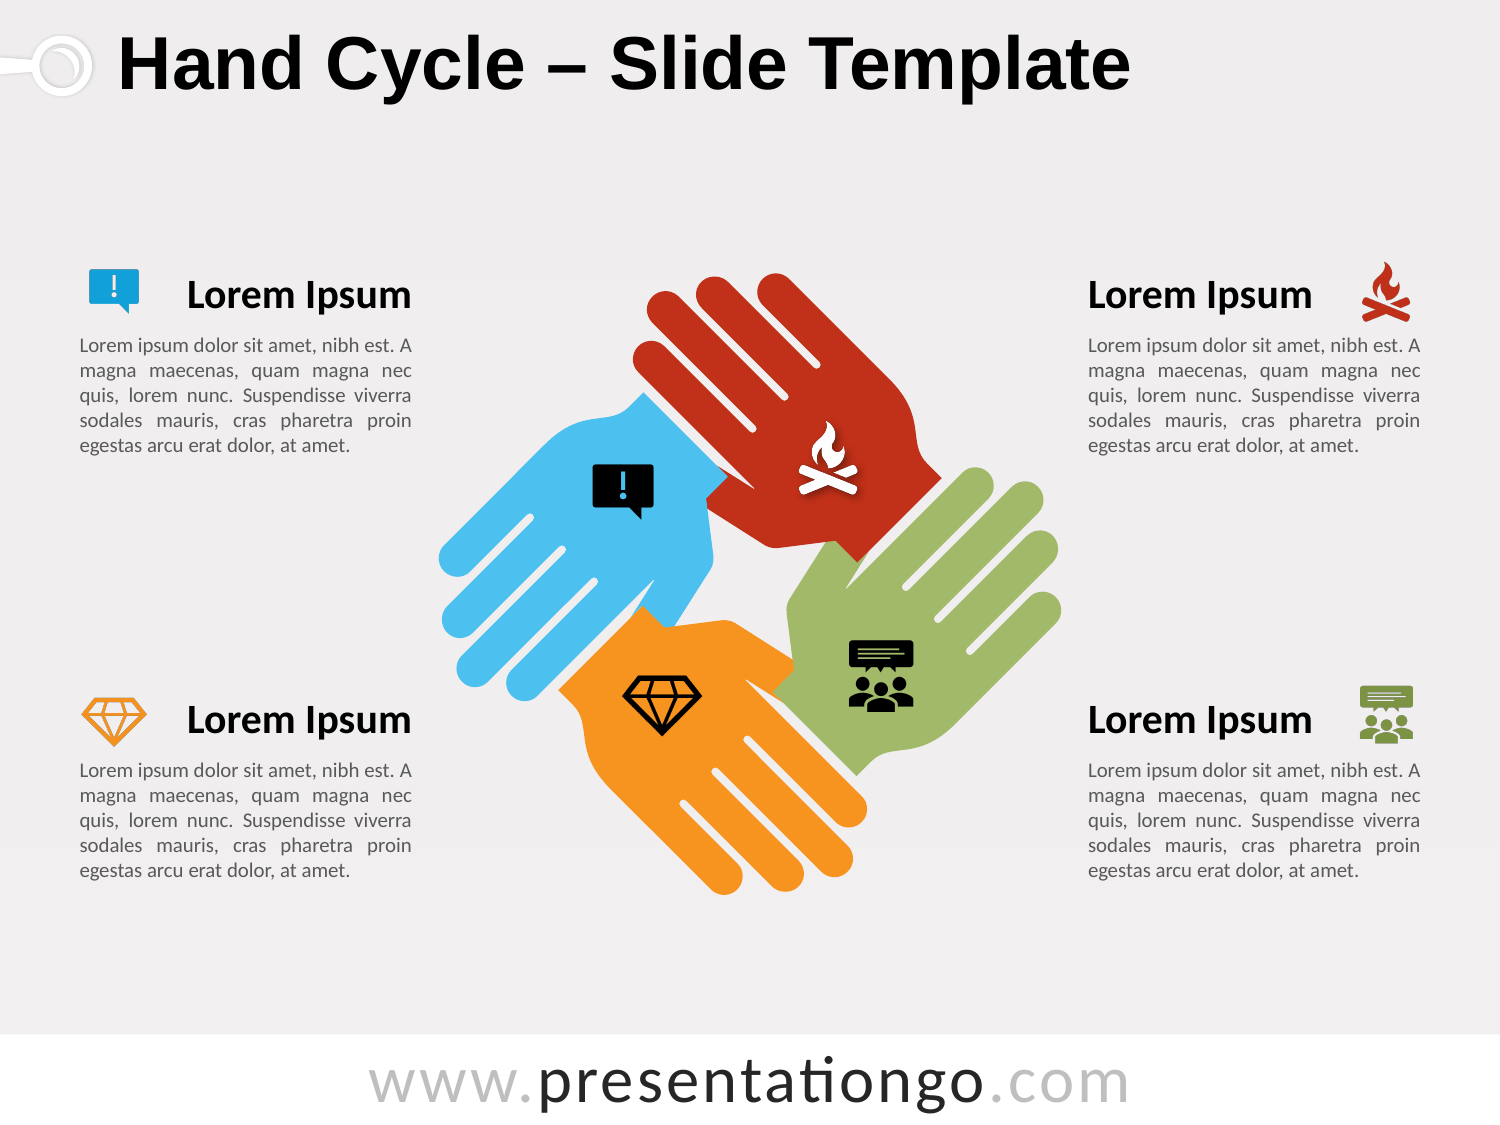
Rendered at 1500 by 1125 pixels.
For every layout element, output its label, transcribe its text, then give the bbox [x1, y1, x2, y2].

picture [1351, 680, 1421, 749]
picture [79, 257, 149, 326]
picture [1351, 257, 1421, 326]
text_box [413, 248, 1087, 920]
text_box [1087, 258, 1421, 466]
title Hand Cycle – Slide Template [103, 17, 1397, 139]
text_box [79, 683, 412, 891]
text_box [1087, 683, 1421, 891]
picture [79, 687, 149, 756]
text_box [79, 258, 412, 466]
